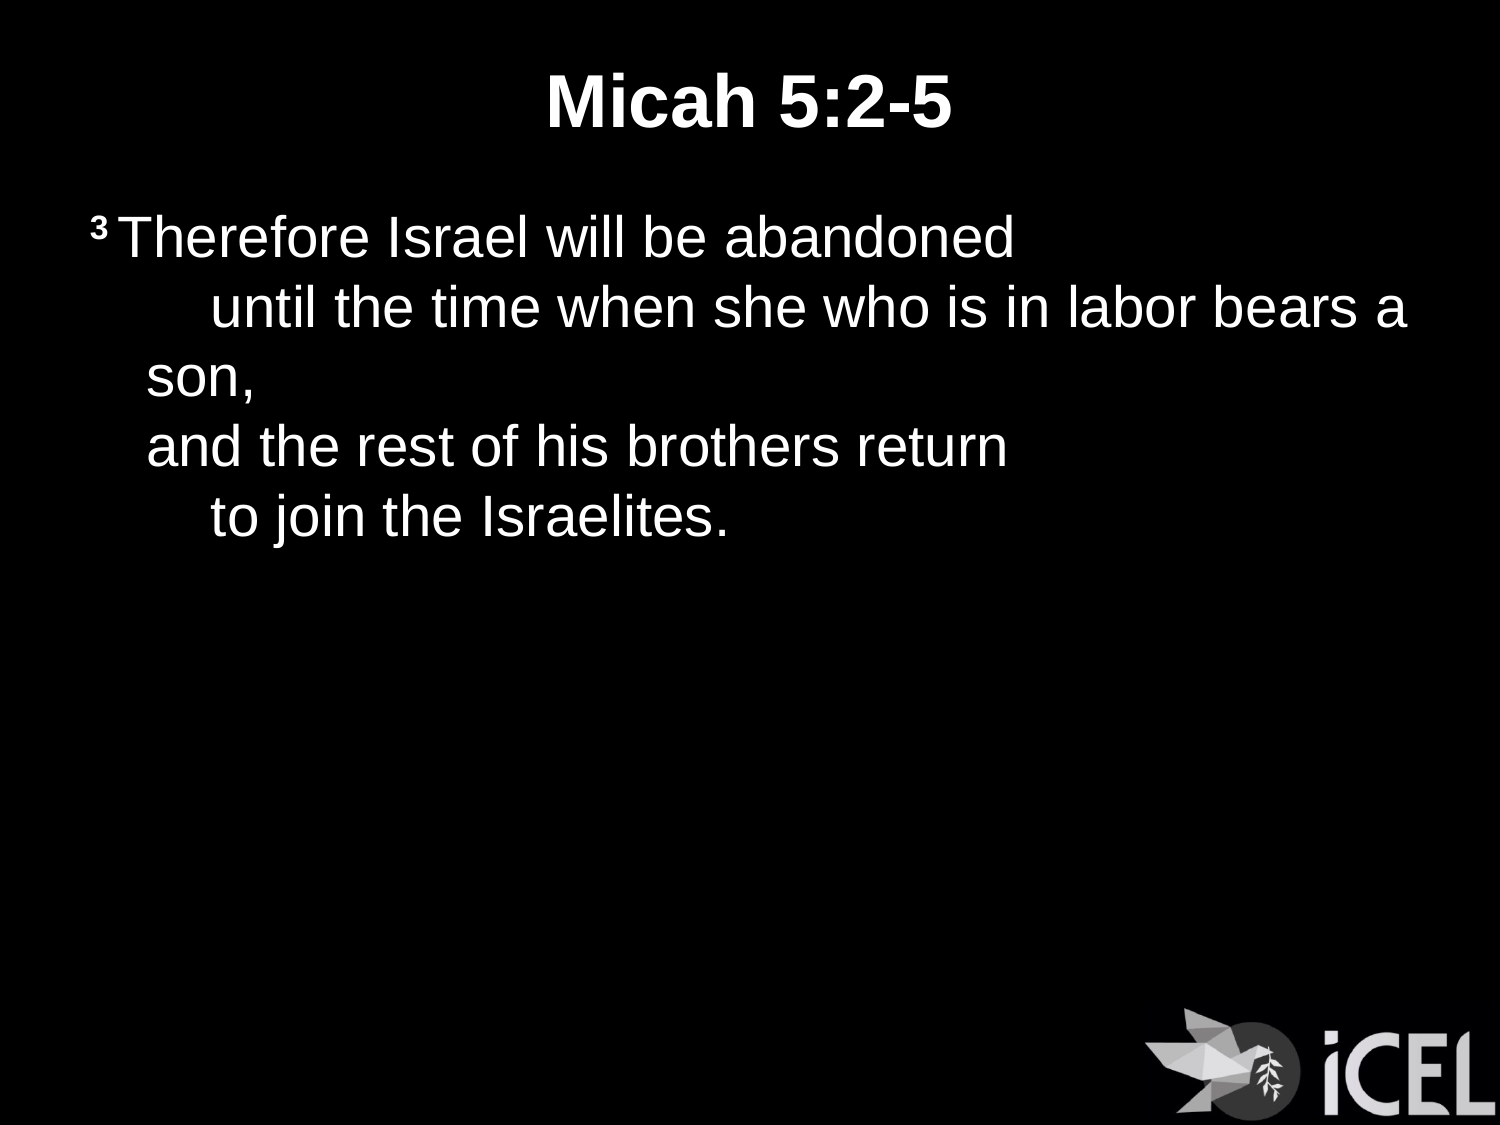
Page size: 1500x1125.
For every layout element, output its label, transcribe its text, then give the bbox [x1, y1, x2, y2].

title Micah 5:2-5 [75, 45, 1425, 191]
list 3 Therefore Israel will be abandoned until the time when she who is in labor bears a son, and the rest of his brothers return to join the Israelites. [75, 191, 1425, 934]
picture [1139, 1001, 1500, 1125]
